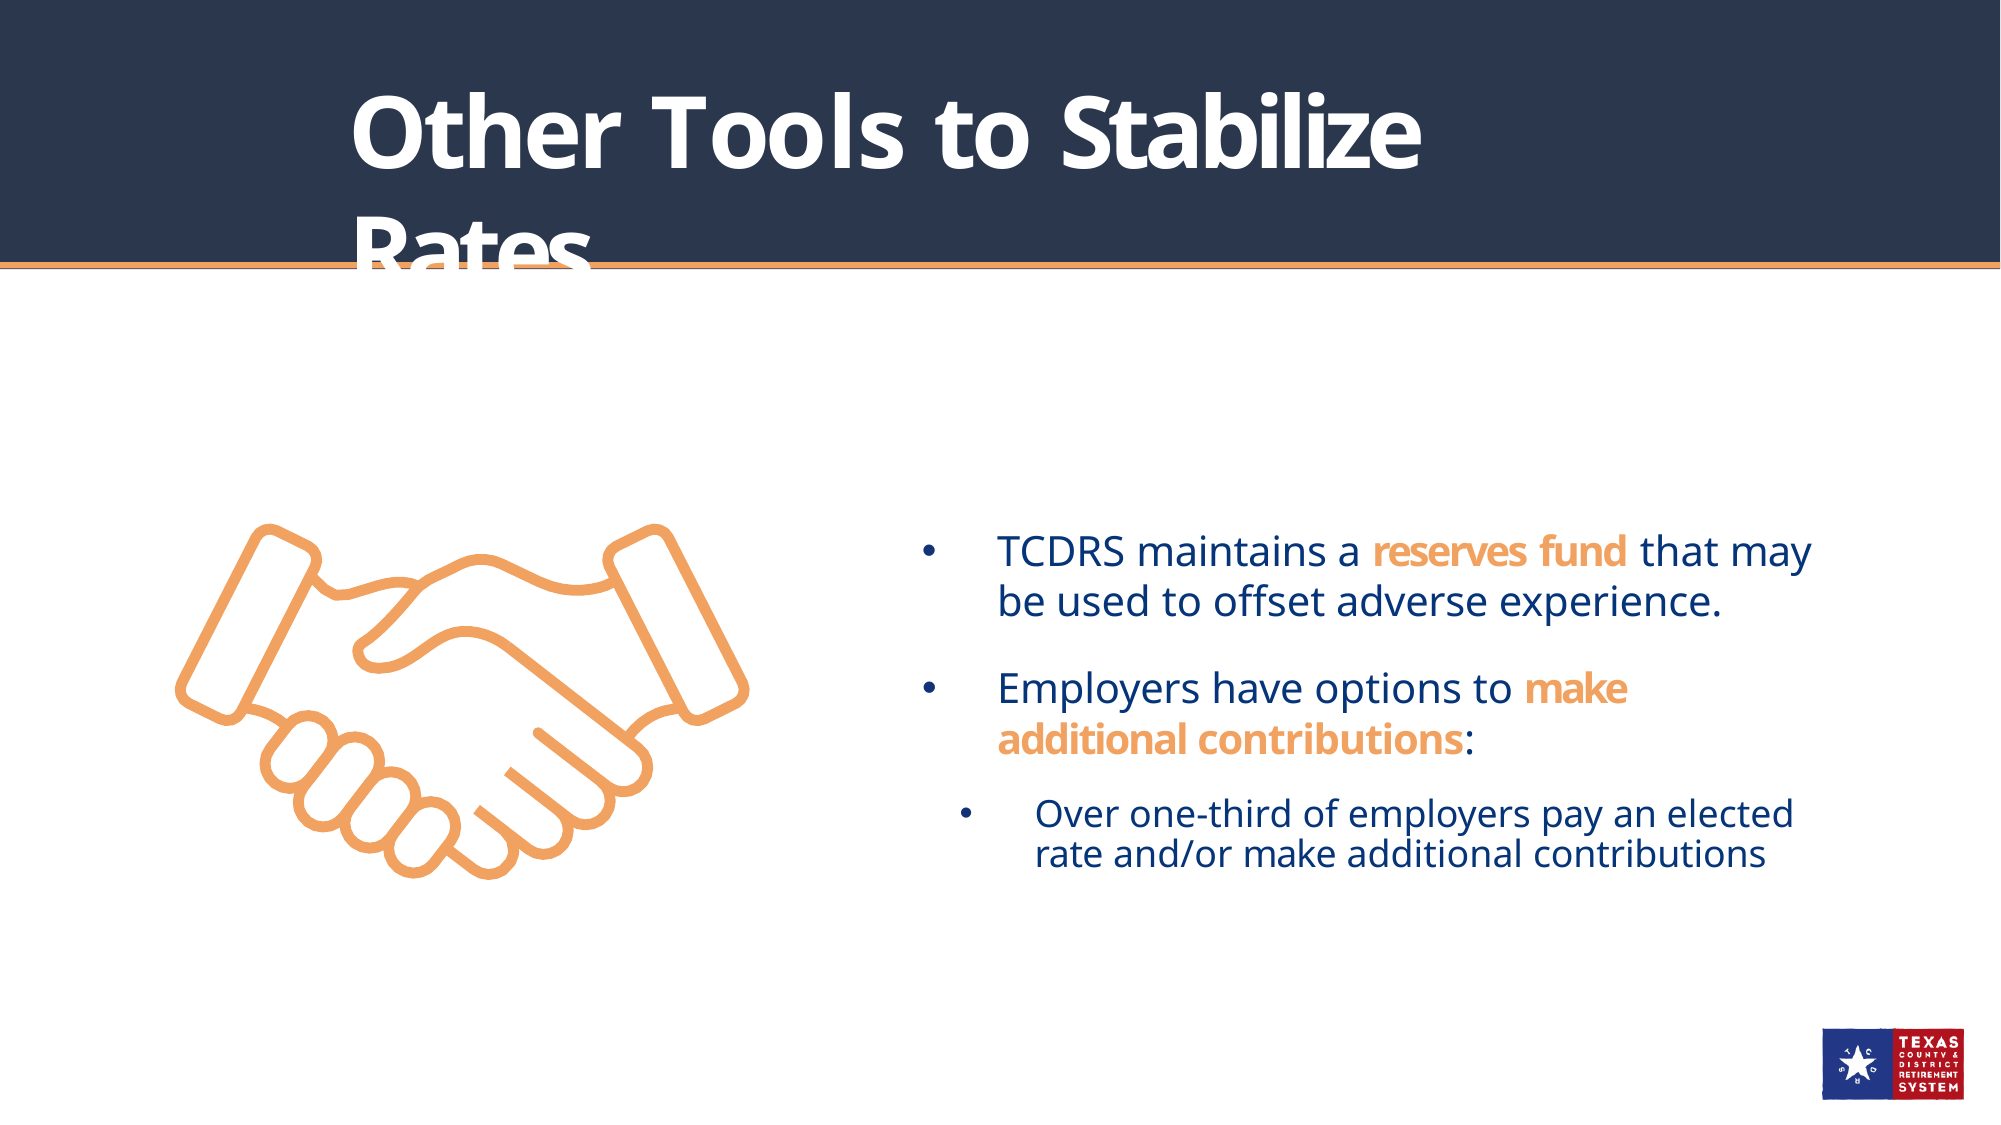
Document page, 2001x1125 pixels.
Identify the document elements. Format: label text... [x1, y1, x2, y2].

title Other Tools to Stabilize Rates [346, 66, 1654, 309]
text_box TCDRS maintains a reserves fund that may be used to offset adverse experience. Employers have options to make additional contributions: Over one-third of employers pay an elected rate and/or make additional contributions [920, 522, 1835, 875]
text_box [174, 523, 750, 881]
picture [1822, 1028, 1964, 1100]
